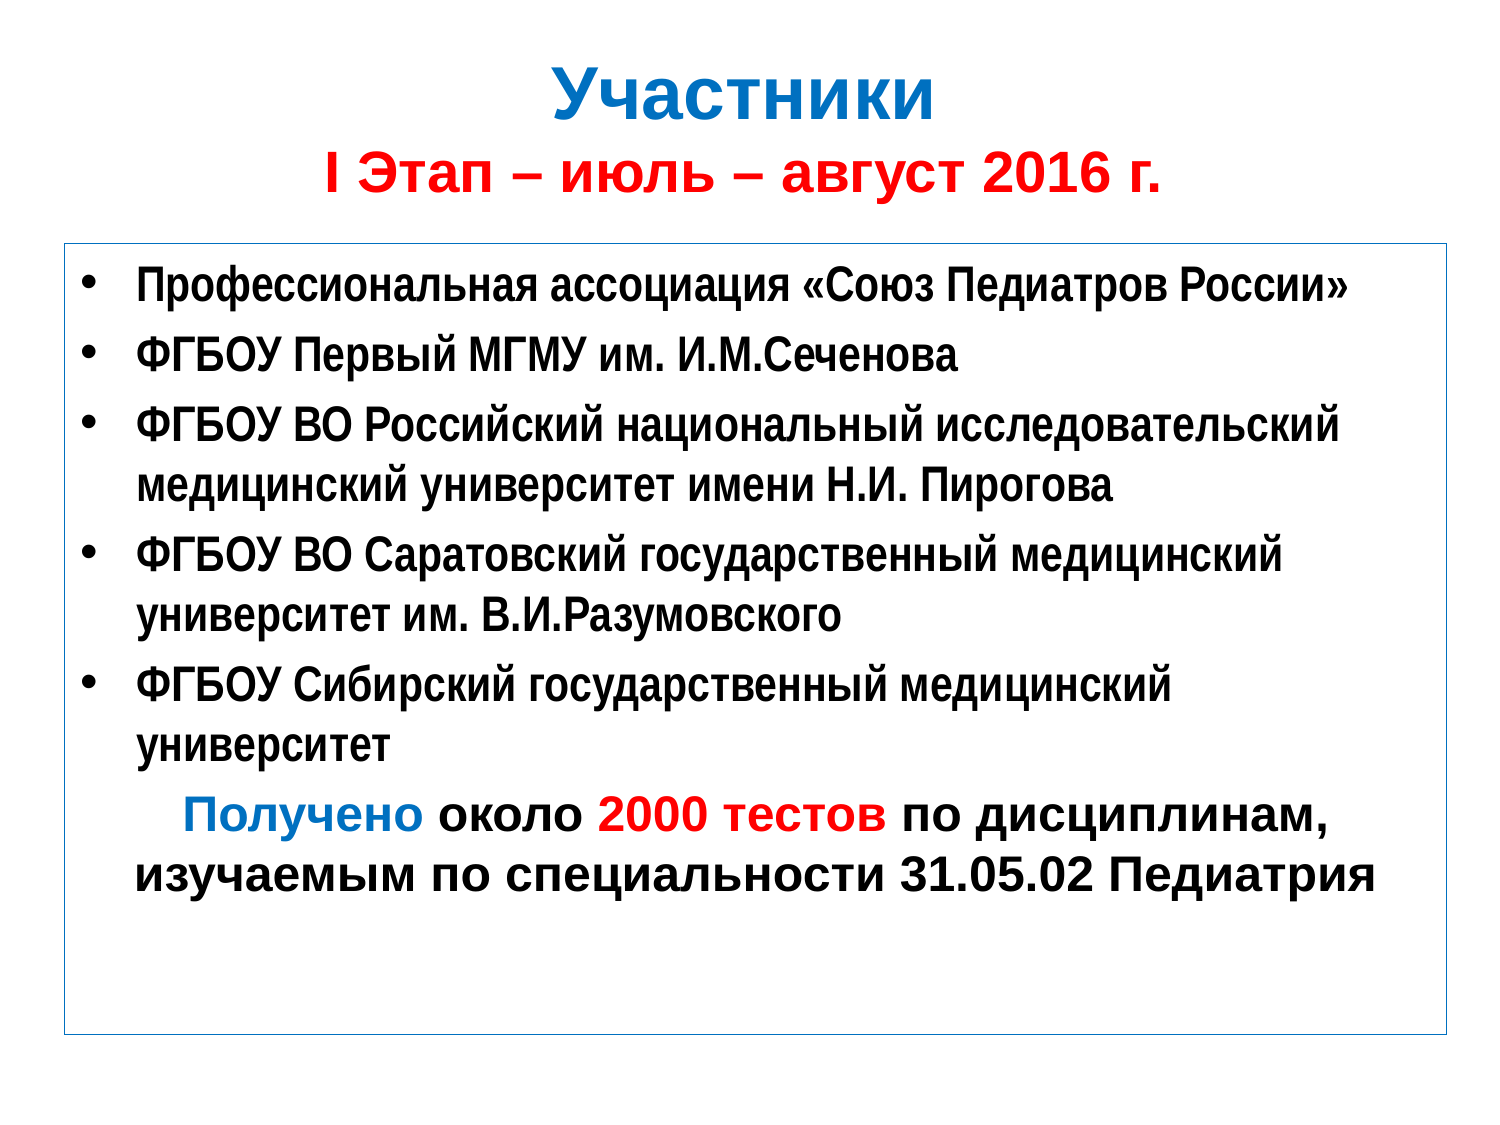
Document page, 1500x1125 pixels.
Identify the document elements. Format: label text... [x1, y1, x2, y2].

title Участники I Этап – июль – август 2016 г. [29, 30, 1459, 219]
list Профессиональная ассоциация «Союз Педиатров России» ФГБОУ Первый МГМУ им. И.М.Сеченова ФГБОУ ВО Российский национальный исследовательский медицинский университет имени Н.И. Пирогова ФГБОУ ВО Саратовский государственный медицинский университет им. В.И.Разумовского ФГБОУ Сибирский государственный медицинский университет Получено около 2000 тестов по дисциплинам, изучаемым по специальности 31.05.02 Педиатрия [64, 243, 1447, 1035]
